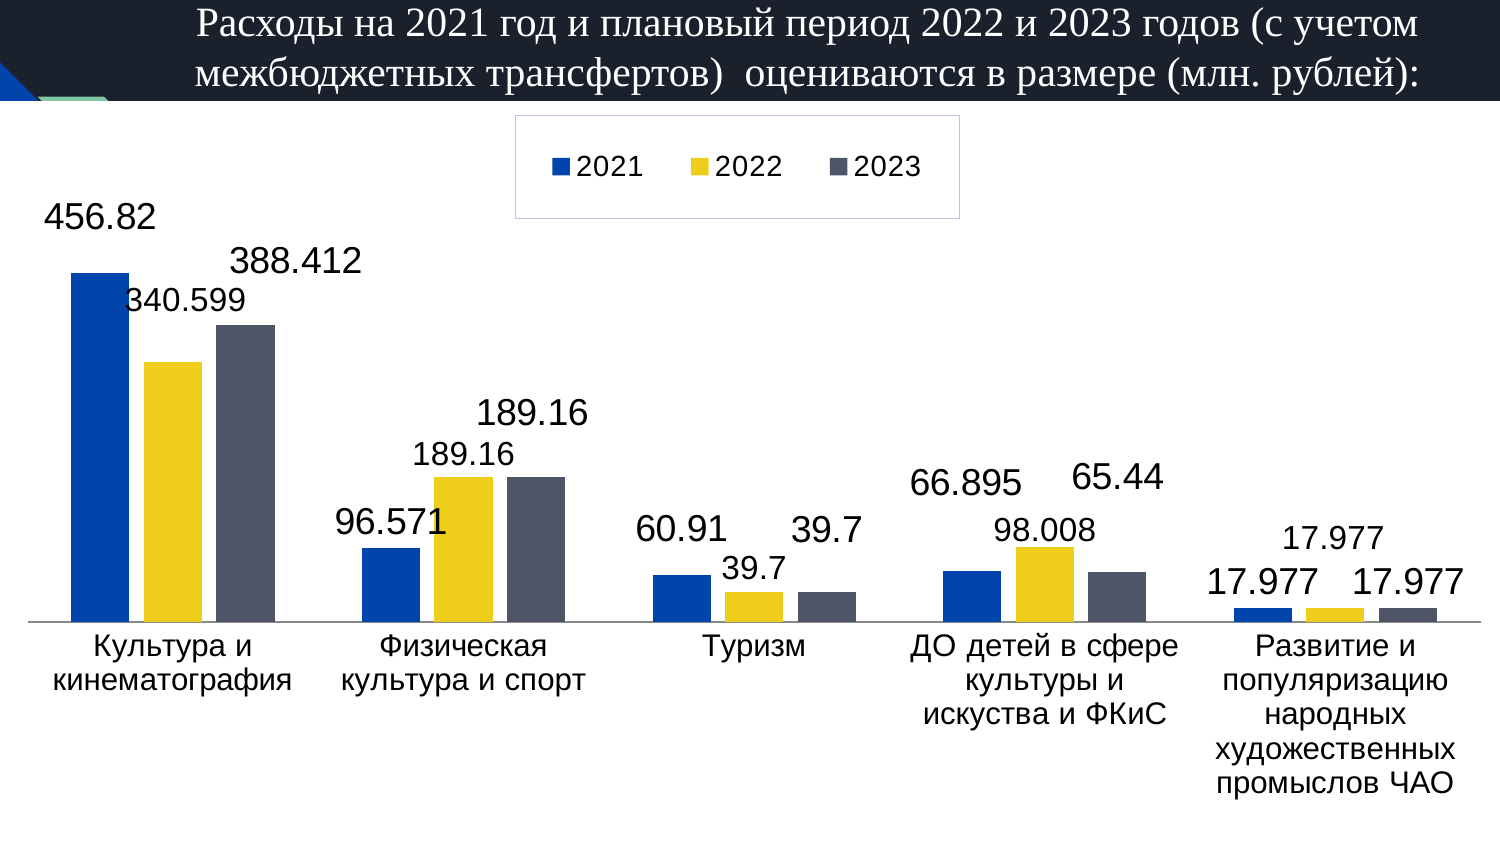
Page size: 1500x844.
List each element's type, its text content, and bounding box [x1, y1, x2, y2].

chart [0, 101, 1500, 844]
title Расходы на 2021 год и плановый период 2022 и 2023 годов (с учетом межбюджетных трансфертов) оцениваются в размере (млн. рублей): [49, 0, 1500, 101]
